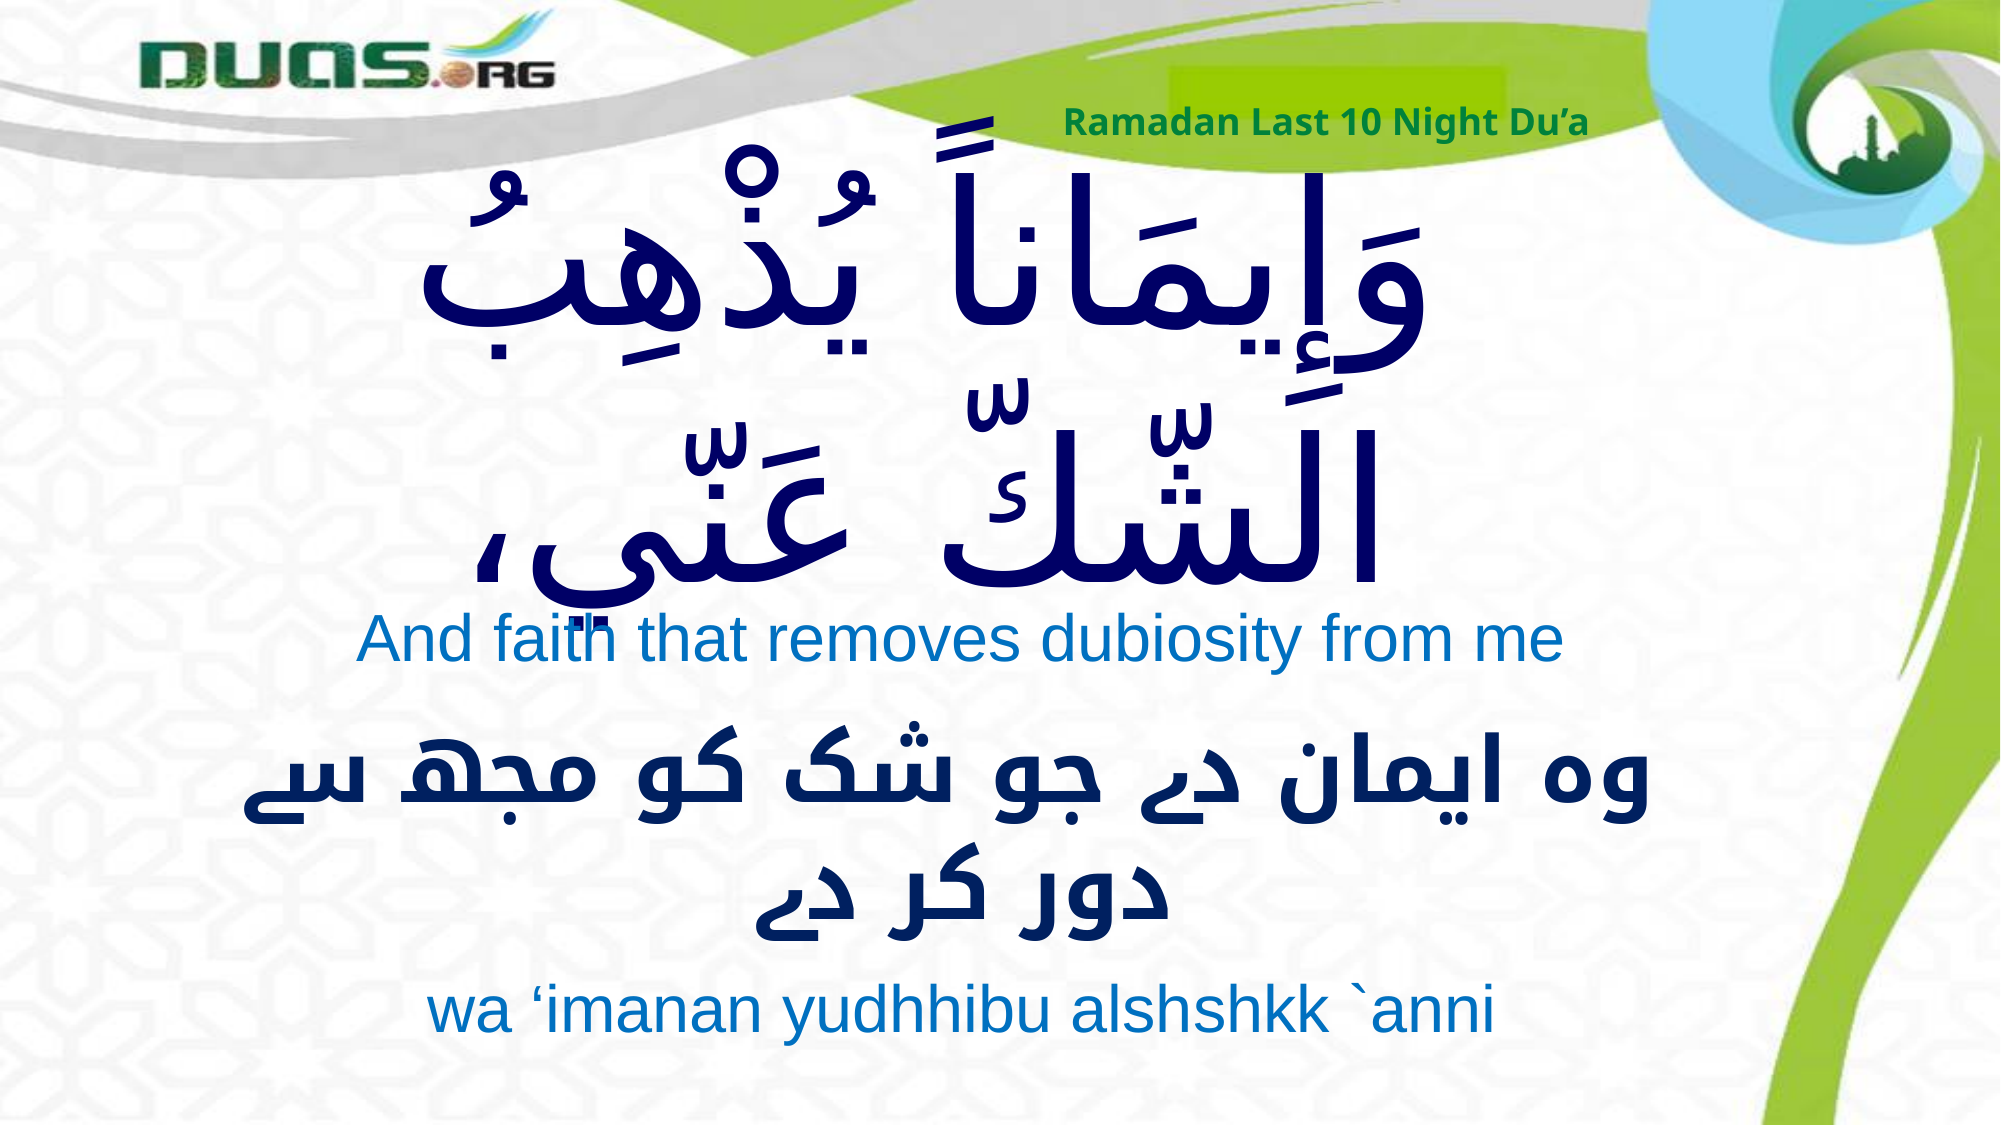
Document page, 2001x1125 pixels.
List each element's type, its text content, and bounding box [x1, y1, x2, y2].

title وَإِيمَاناً يُذْهِبُ الشّكّ عَنّي، [174, 244, 1675, 486]
text_box And faith that removes dubiosity from me [211, 511, 1712, 753]
text_box وہ ایمان دے جو شک کو مجھ سے دور کر دے [213, 699, 1714, 941]
text_box wa ‘imanan yudhhibu alshshkk `anni [212, 881, 1713, 1124]
text_box Ramadan Last 10 Night Du’a [1047, 90, 1616, 151]
picture [0, 0, 2001, 1125]
